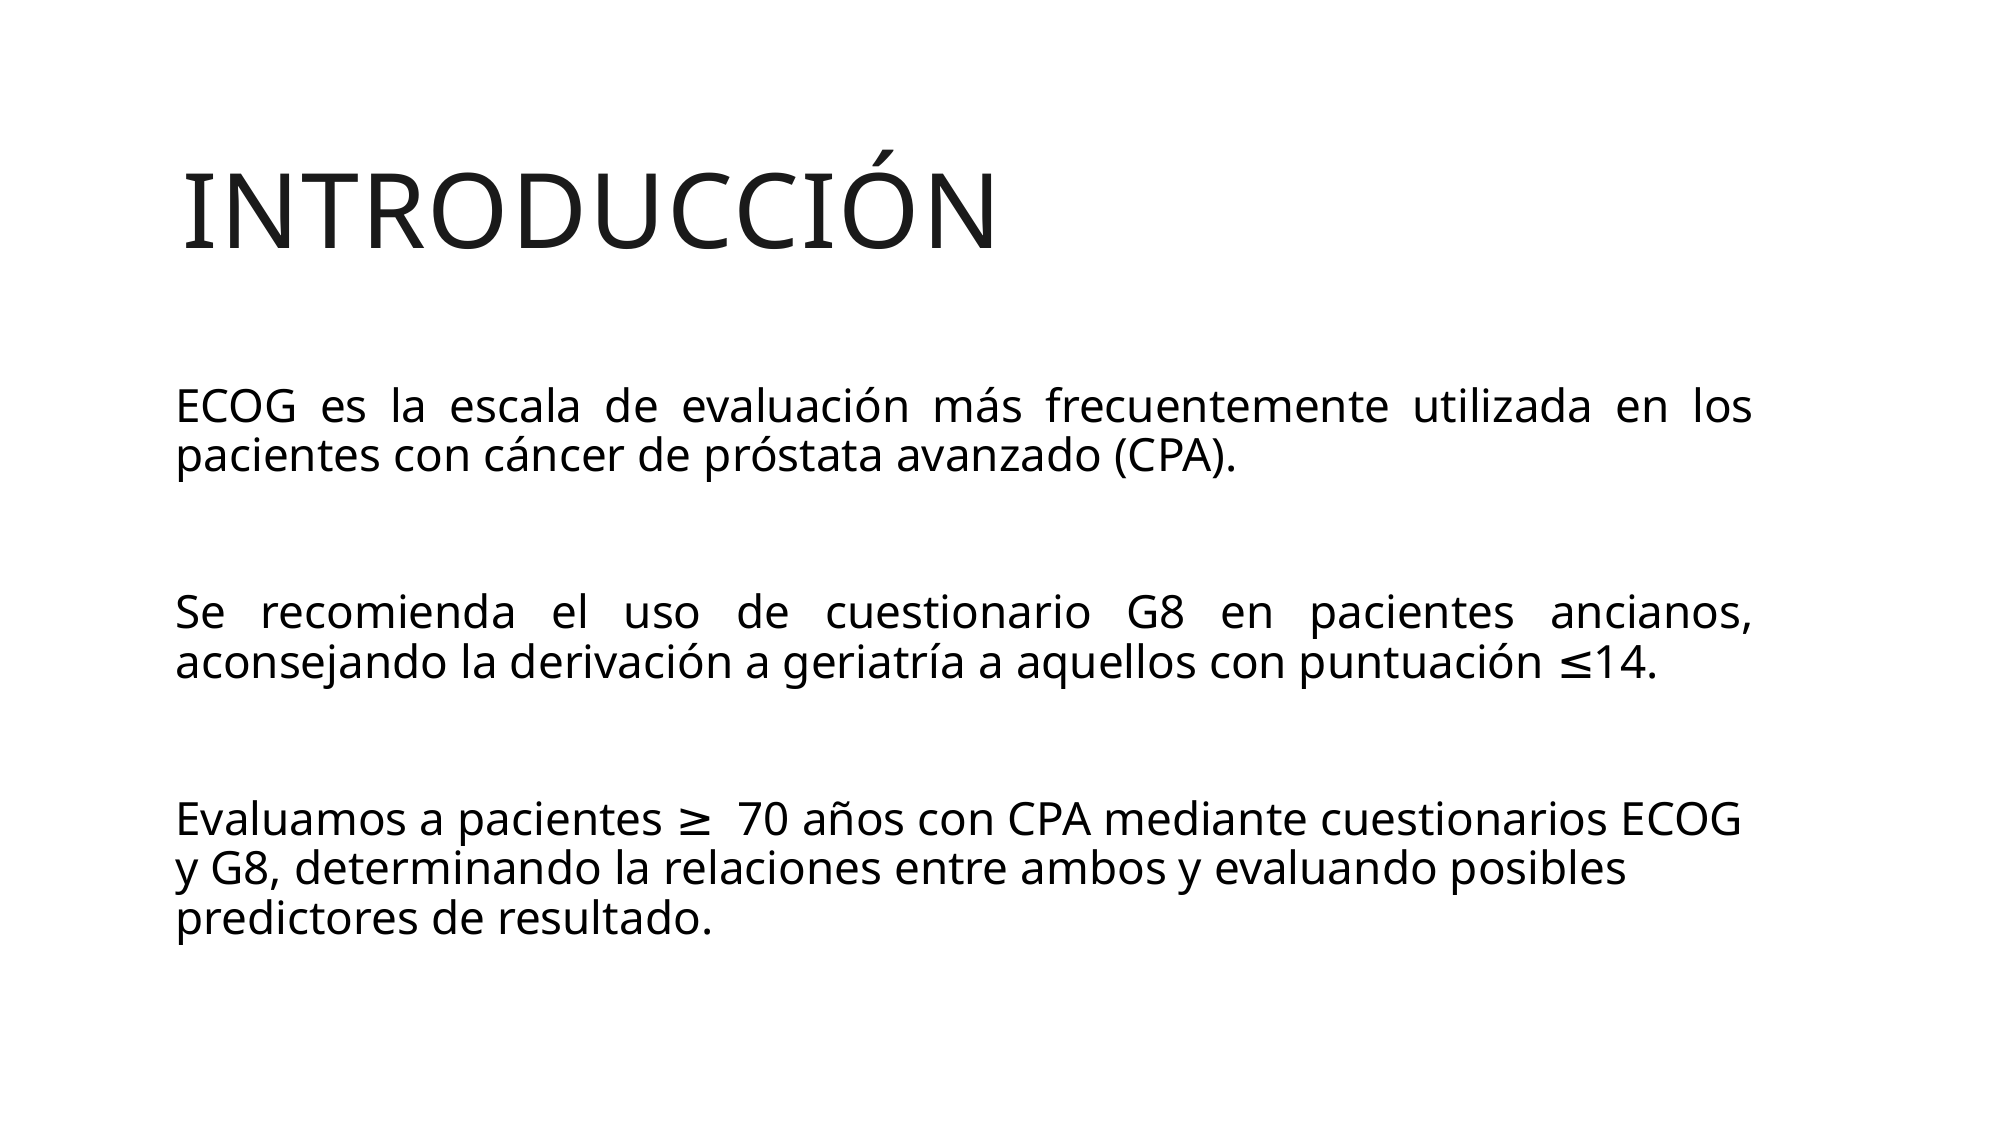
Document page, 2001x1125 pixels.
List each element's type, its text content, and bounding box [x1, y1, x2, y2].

list ECOG es la escala de evaluación más frecuentemente utilizada en los pacientes con cáncer de próstata avanzado (CPA). Se recomienda el uso de cuestionario G8 en pacientes ancianos, aconsejando la derivación a geriatría a aquellos con puntuación ≤14. Evaluamos a pacientes ≥ 70 años con CPA mediante cuestionarios ECOG y G8, determinando la relaciones entre ambos y evaluando posibles predictores de resultado. [168, 375, 1763, 1035]
title INTRODUCCIÓN [168, 96, 1763, 342]
